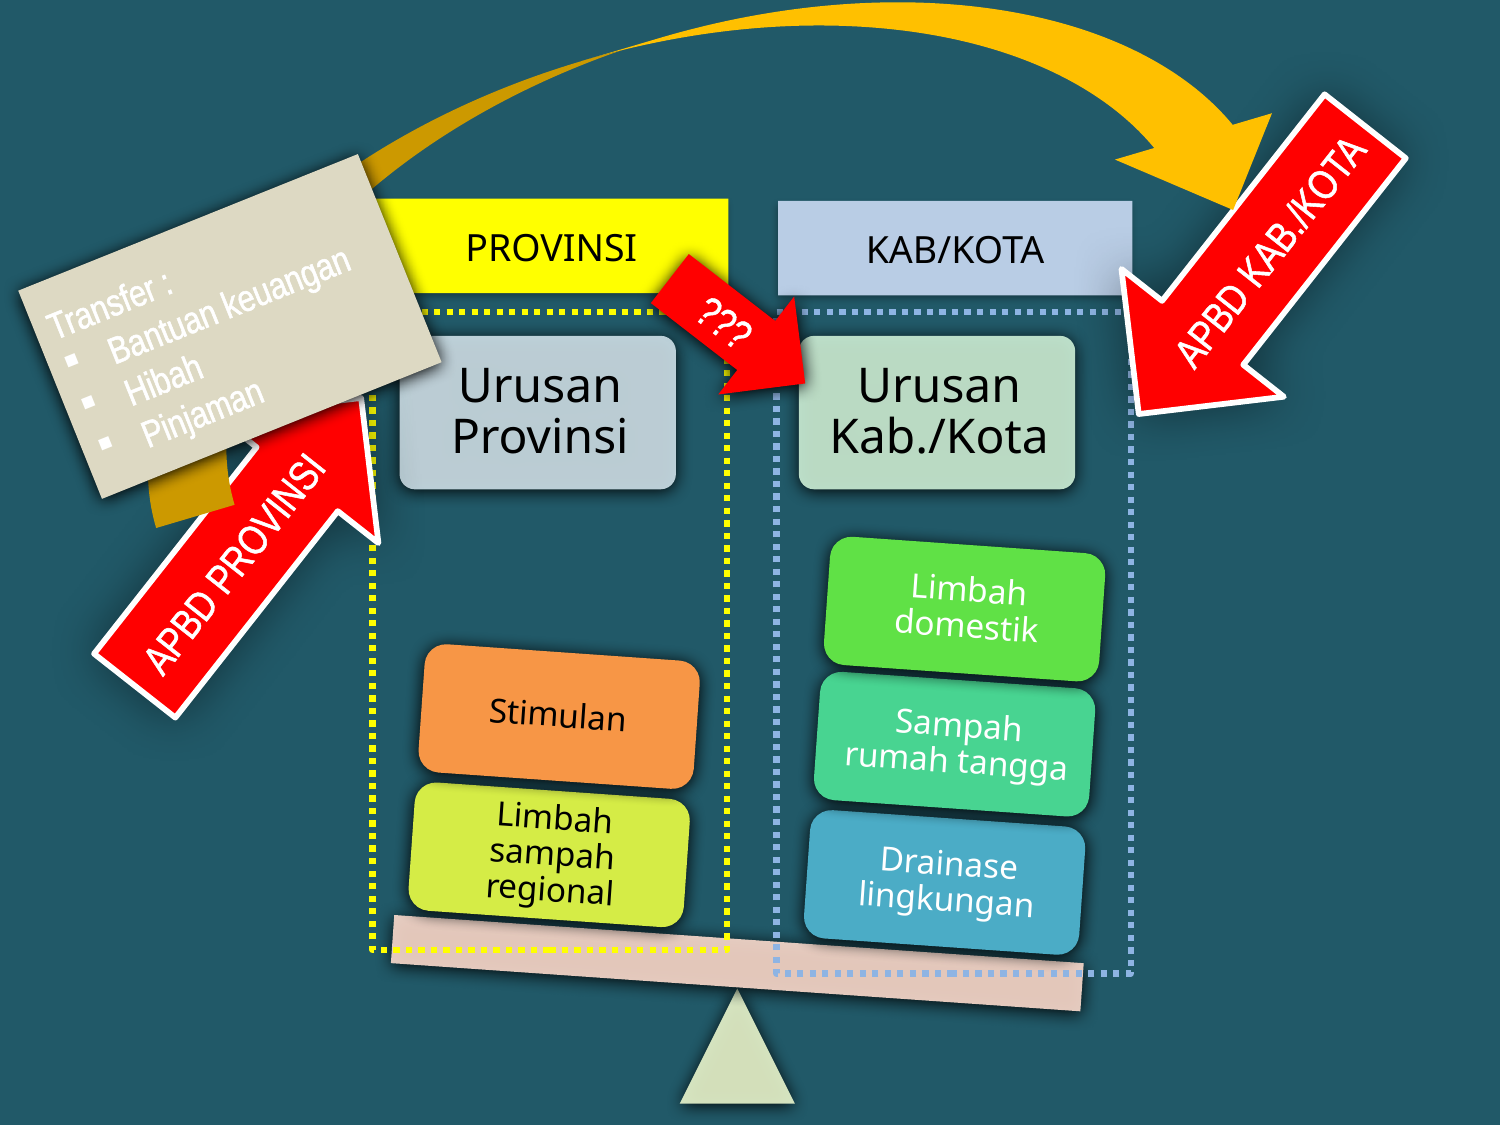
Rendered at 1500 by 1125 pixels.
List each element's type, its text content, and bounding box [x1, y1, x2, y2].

text_box [438, 310, 659, 334]
text_box APBD PROVINSI [91, 607, 128, 684]
text_box KAB/KOTA [776, 199, 1134, 297]
text_box PROVINSI [392, 197, 731, 295]
text_box Transfer : Bantuan keuangan Hibah Pinjaman [16, 152, 433, 501]
text_box APBD KAB./KOTA [1119, 92, 1408, 334]
text_box ??? [648, 251, 802, 334]
text_box [373, 0, 1274, 212]
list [133, 335, 1341, 1104]
text_box [812, 310, 1092, 334]
